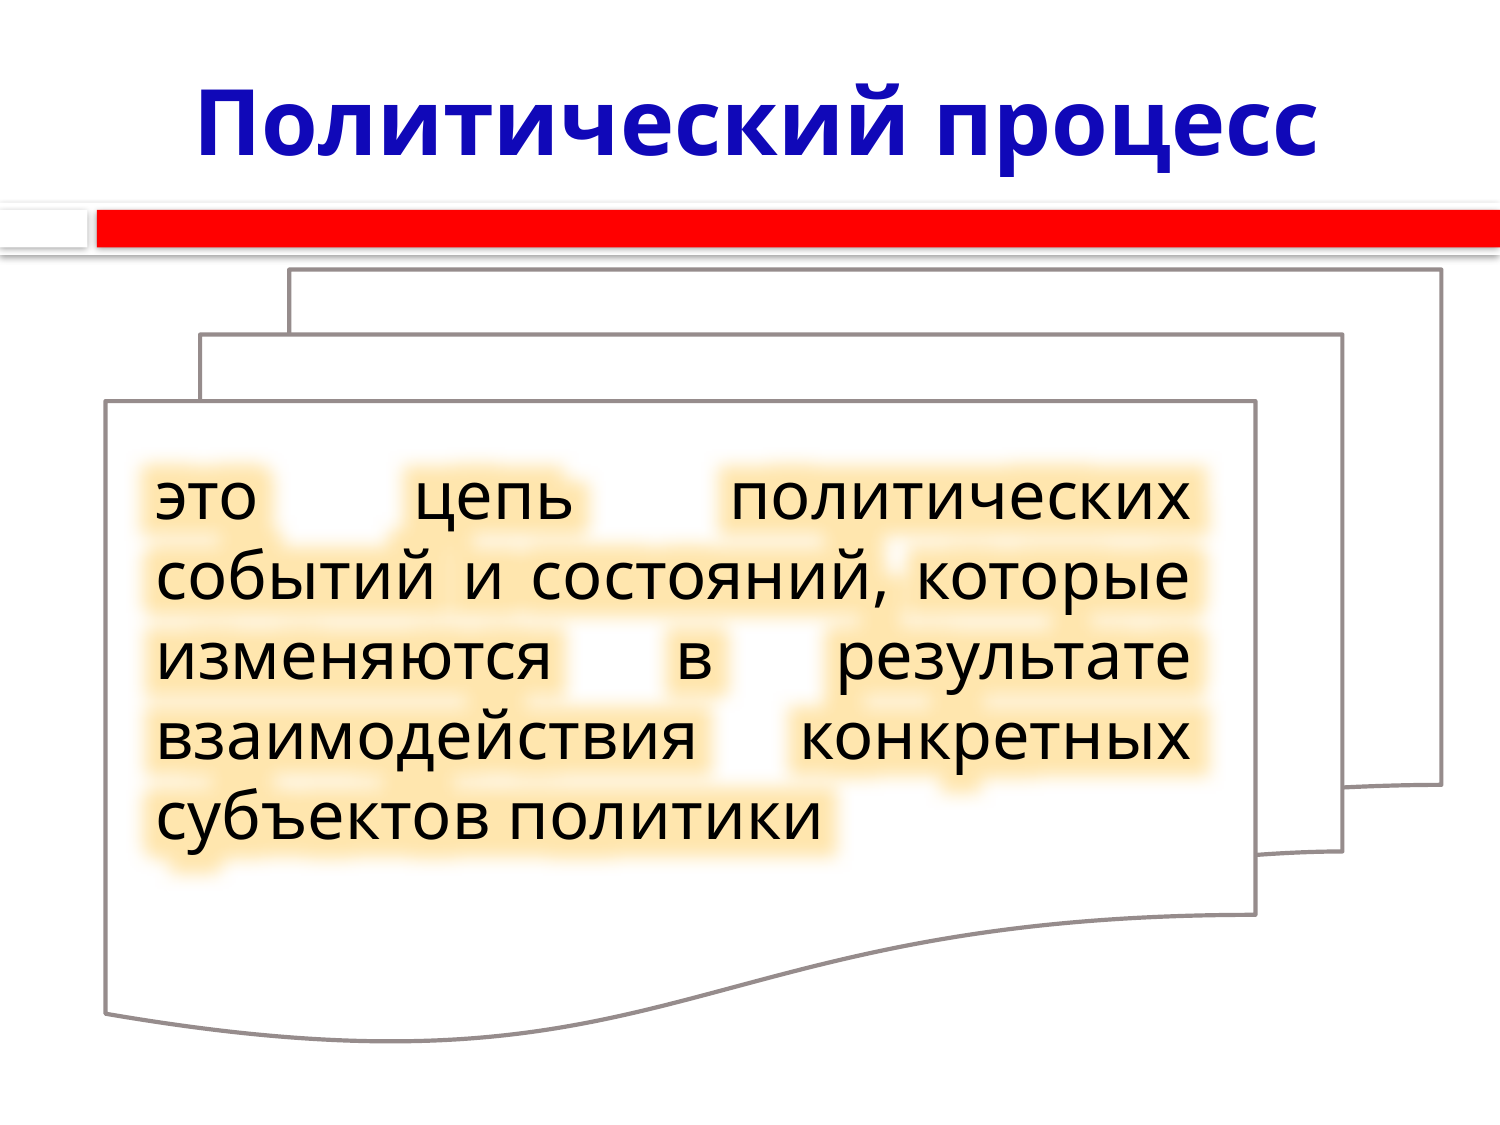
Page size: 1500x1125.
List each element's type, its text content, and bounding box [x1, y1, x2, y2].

text_box это цепь политических событий и состояний, которые изменяются в результате взаимодействия конкретных субъектов политики [140, 445, 1207, 860]
title Политический процесс [126, 431, 1224, 877]
title Политический процесс [99, 37, 1438, 201]
text_box [103, 267, 1444, 1044]
